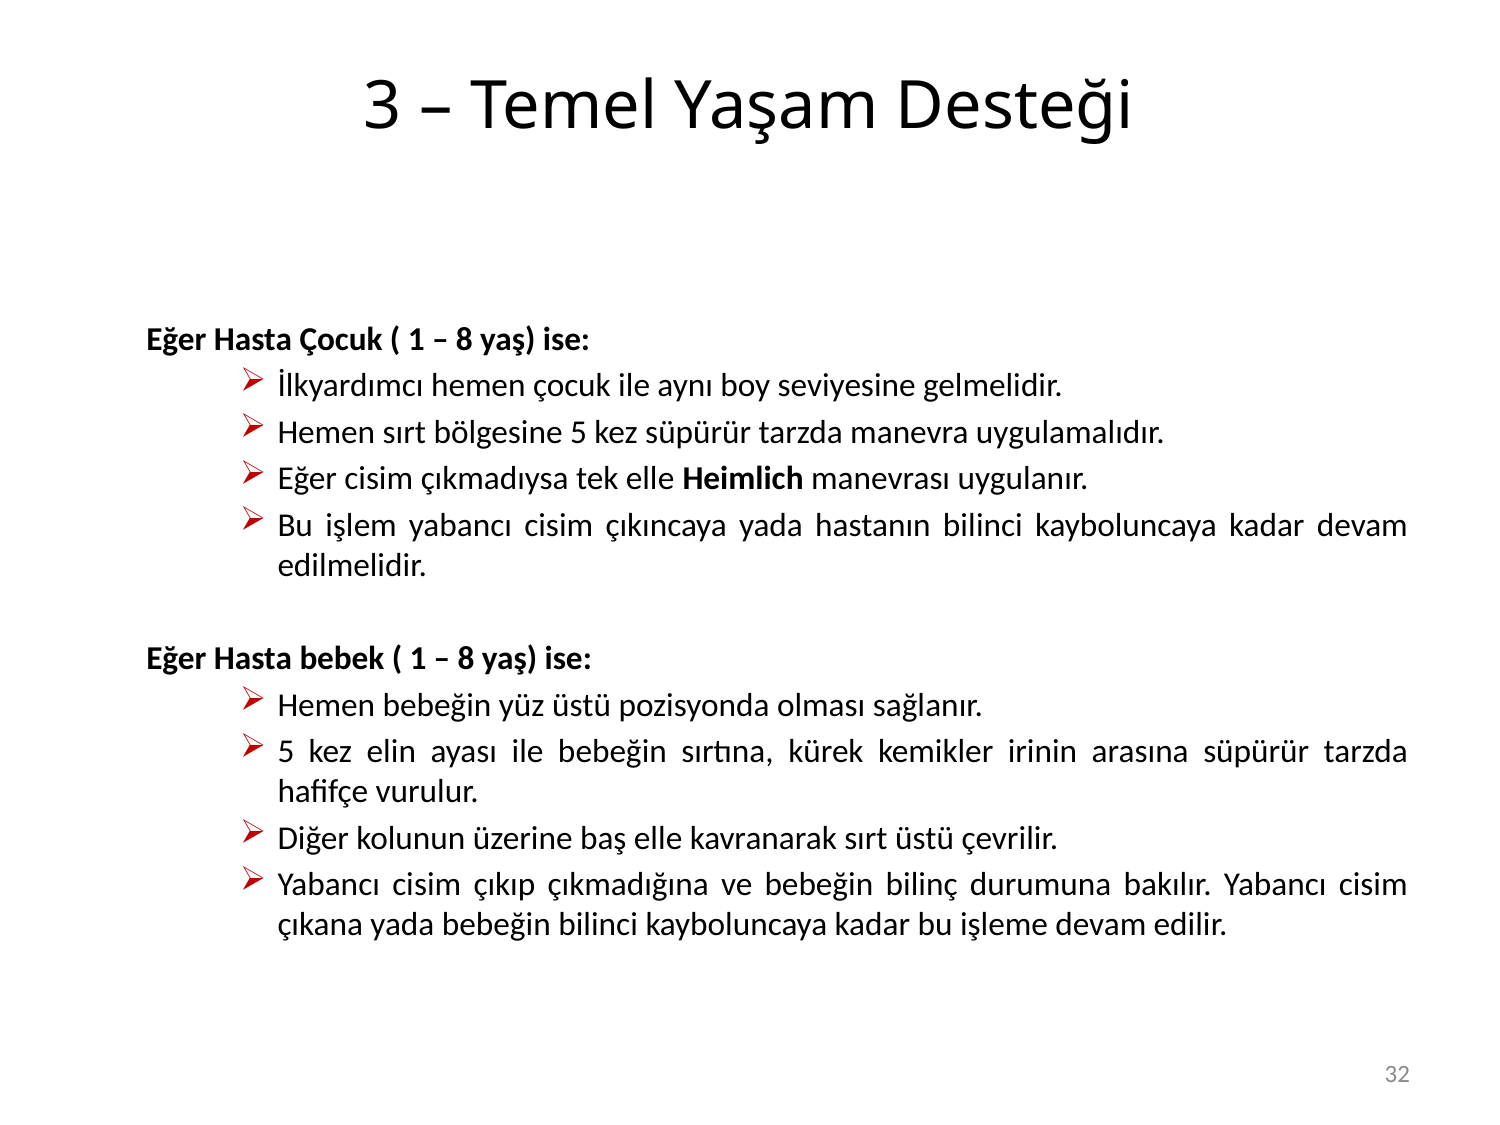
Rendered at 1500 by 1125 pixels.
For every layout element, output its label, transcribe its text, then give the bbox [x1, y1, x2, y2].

title 3 – Temel Yaşam Desteği [49, 19, 1450, 185]
list Eğer Hasta Çocuk ( 1 – 8 yaş) ise: İlkyardımcı hemen çocuk ile aynı boy seviyesine gelmelidir. Hemen sırt bölgesine 5 kez süpürür tarzda manevra uygulamalıdır. Eğer cisim çıkmadıysa tek elle Heimlich manevrası uygulanır. Bu işlem yabancı cisim çıkıncaya yada hastanın bilinci kayboluncaya kadar devam edilmelidir. Eğer Hasta bebek ( 1 – 8 yaş) ise: Hemen bebeğin yüz üstü pozisyonda olması sağlanır. 5 kez elin ayası ile bebeğin sırtına, kürek kemikler irinin arasına süpürür tarzda hafifçe vurulur. Diğer kolunun üzerine baş elle kavranarak sırt üstü çevrilir. Yabancı cisim çıkıp çıkmadığına ve bebeğin bilinç durumuna bakılır. Yabancı cisim çıkana yada bebeğin bilinci kayboluncaya kadar bu işleme devam edilir. [75, 262, 1425, 1005]
slide_number 32 [1074, 1042, 1425, 1103]
